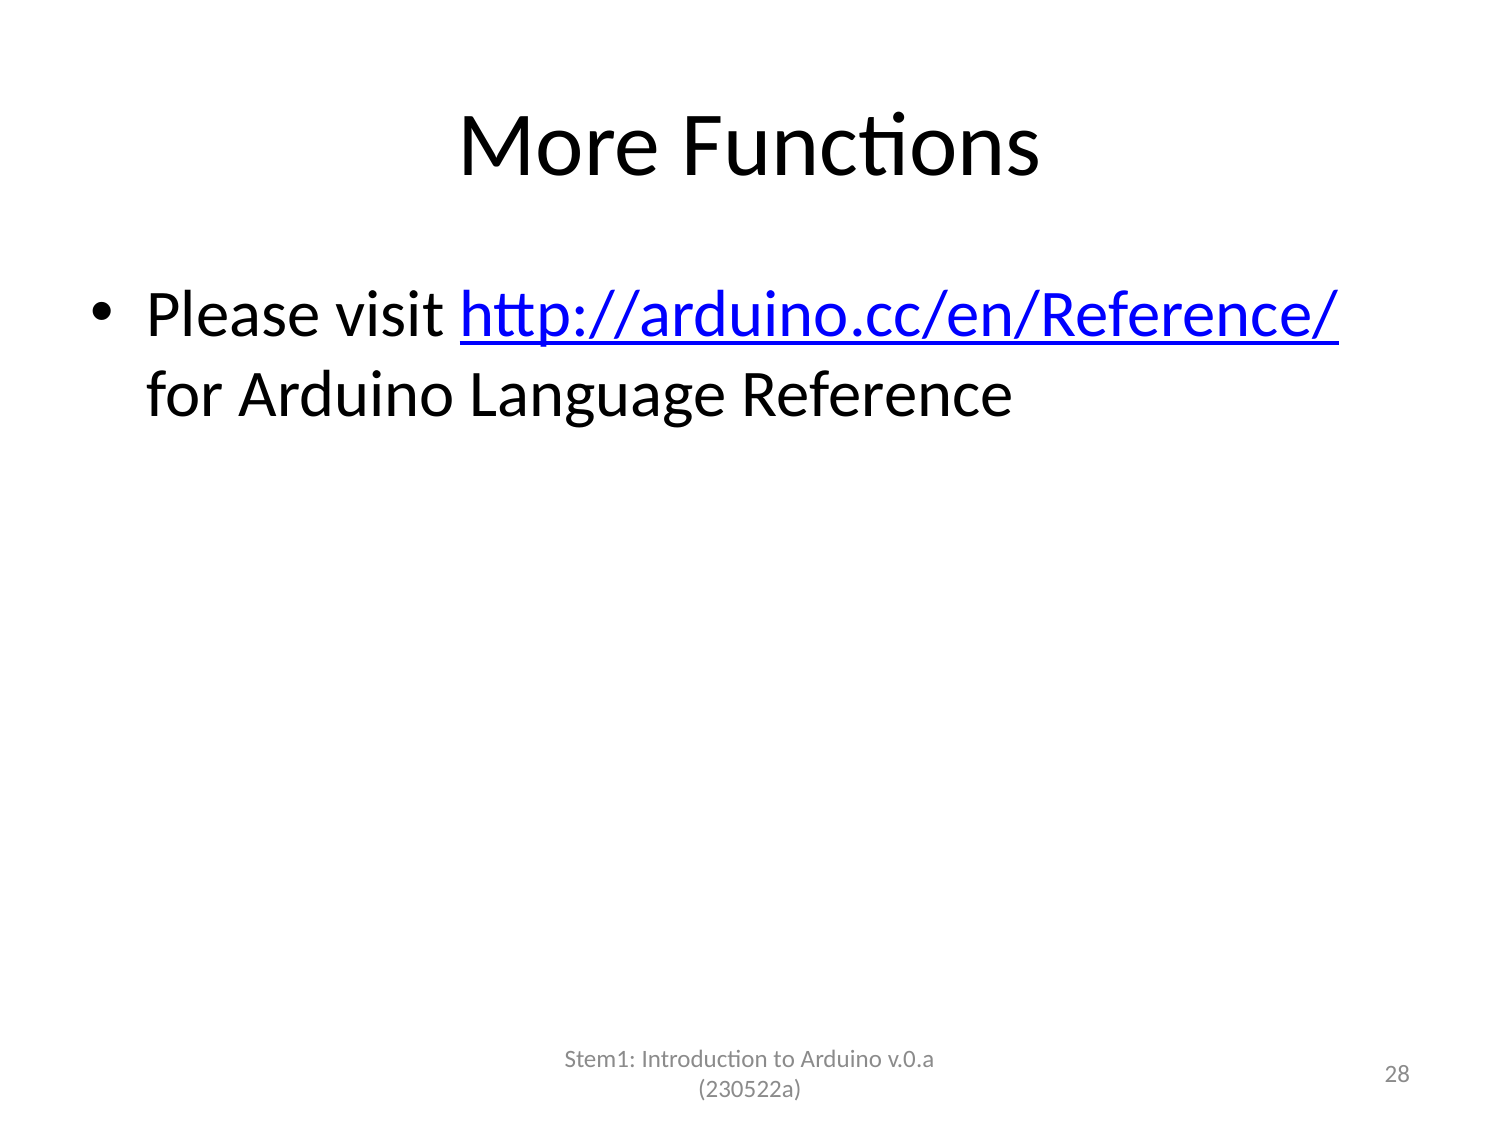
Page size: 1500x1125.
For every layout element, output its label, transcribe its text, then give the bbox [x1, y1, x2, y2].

title More Functions [75, 45, 1425, 233]
footer Stem1: Introduction to Arduino v.0.a (230522a) [512, 1042, 988, 1103]
slide_number 28 [1074, 1042, 1425, 1103]
list Please visit http://arduino.cc/en/Reference/ for Arduino Language Reference [75, 262, 1425, 1005]
